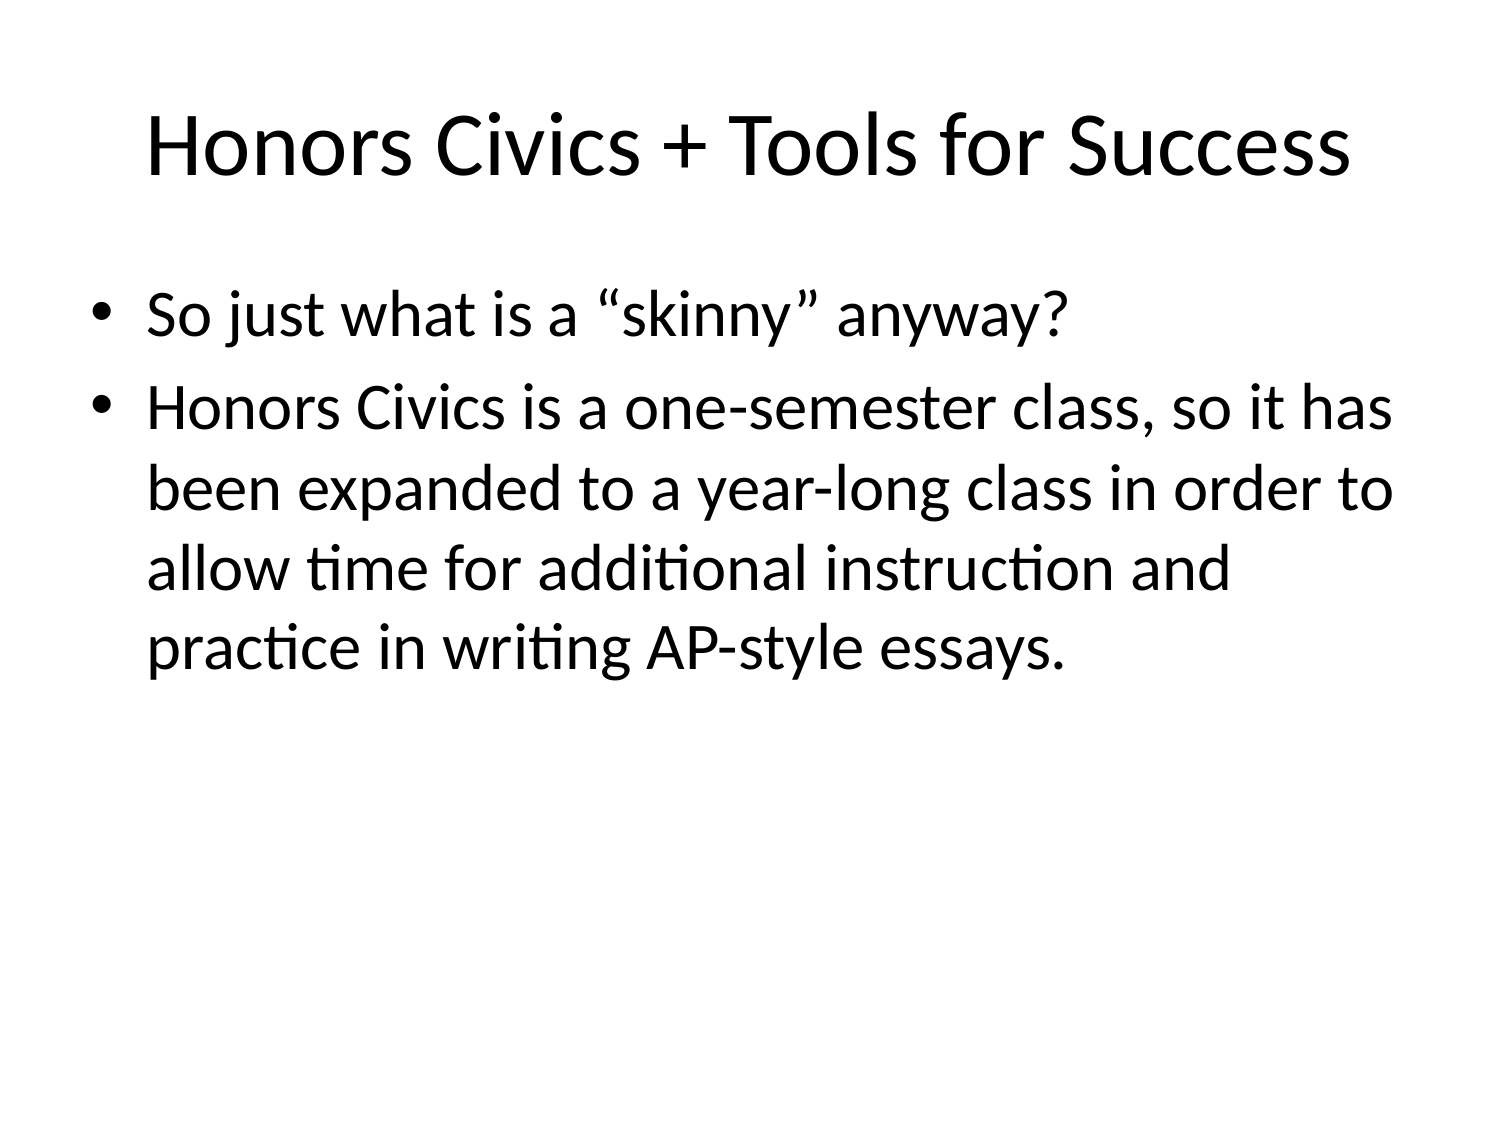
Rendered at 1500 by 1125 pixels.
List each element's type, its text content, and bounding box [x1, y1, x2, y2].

list So just what is a “skinny” anyway? Honors Civics is a one-semester class, so it has been expanded to a year-long class in order to allow time for additional instruction and practice in writing AP-style essays. [75, 262, 1425, 1005]
title Honors Civics + Tools for Success [75, 45, 1425, 233]
